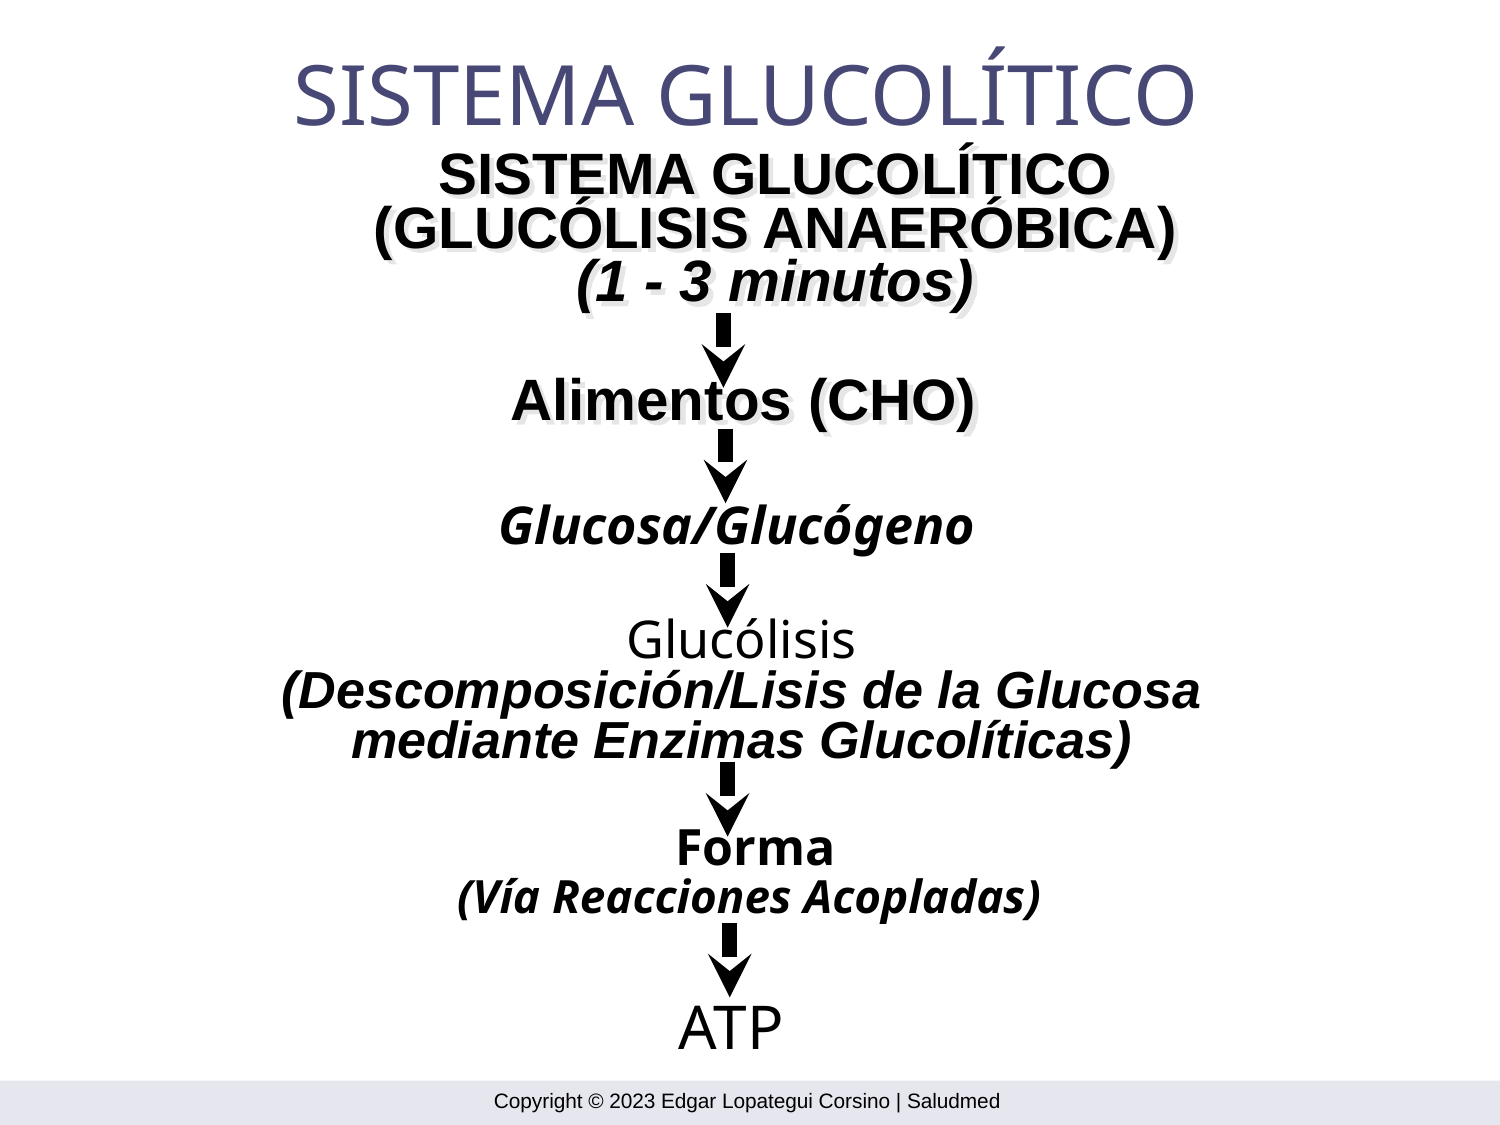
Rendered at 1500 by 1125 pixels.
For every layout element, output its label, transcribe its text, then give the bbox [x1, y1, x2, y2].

text_box SISTEMA GLUCOLÍTICO (GLUCÓLISIS ANAERÓBICA) (1 - 3 minutos) [154, 153, 1397, 326]
text_box Glucólisis (Descomposición/Lisis de la Glucosa mediante Enzimas Glucolíticas) [182, 611, 1302, 777]
text_box Forma (Vía Reacciones Acopladas) [213, 819, 1298, 931]
text_box [723, 984, 736, 995]
text_box [719, 490, 732, 497]
text_box SISTEMA GLUCOLÍTICO [0, 46, 1497, 118]
text_box ATP [348, 995, 1114, 1069]
text_box Alimentos (CHO) [446, 379, 1042, 429]
text_box [721, 615, 734, 628]
text_box Glucosa/Glucógeno [271, 497, 1204, 563]
